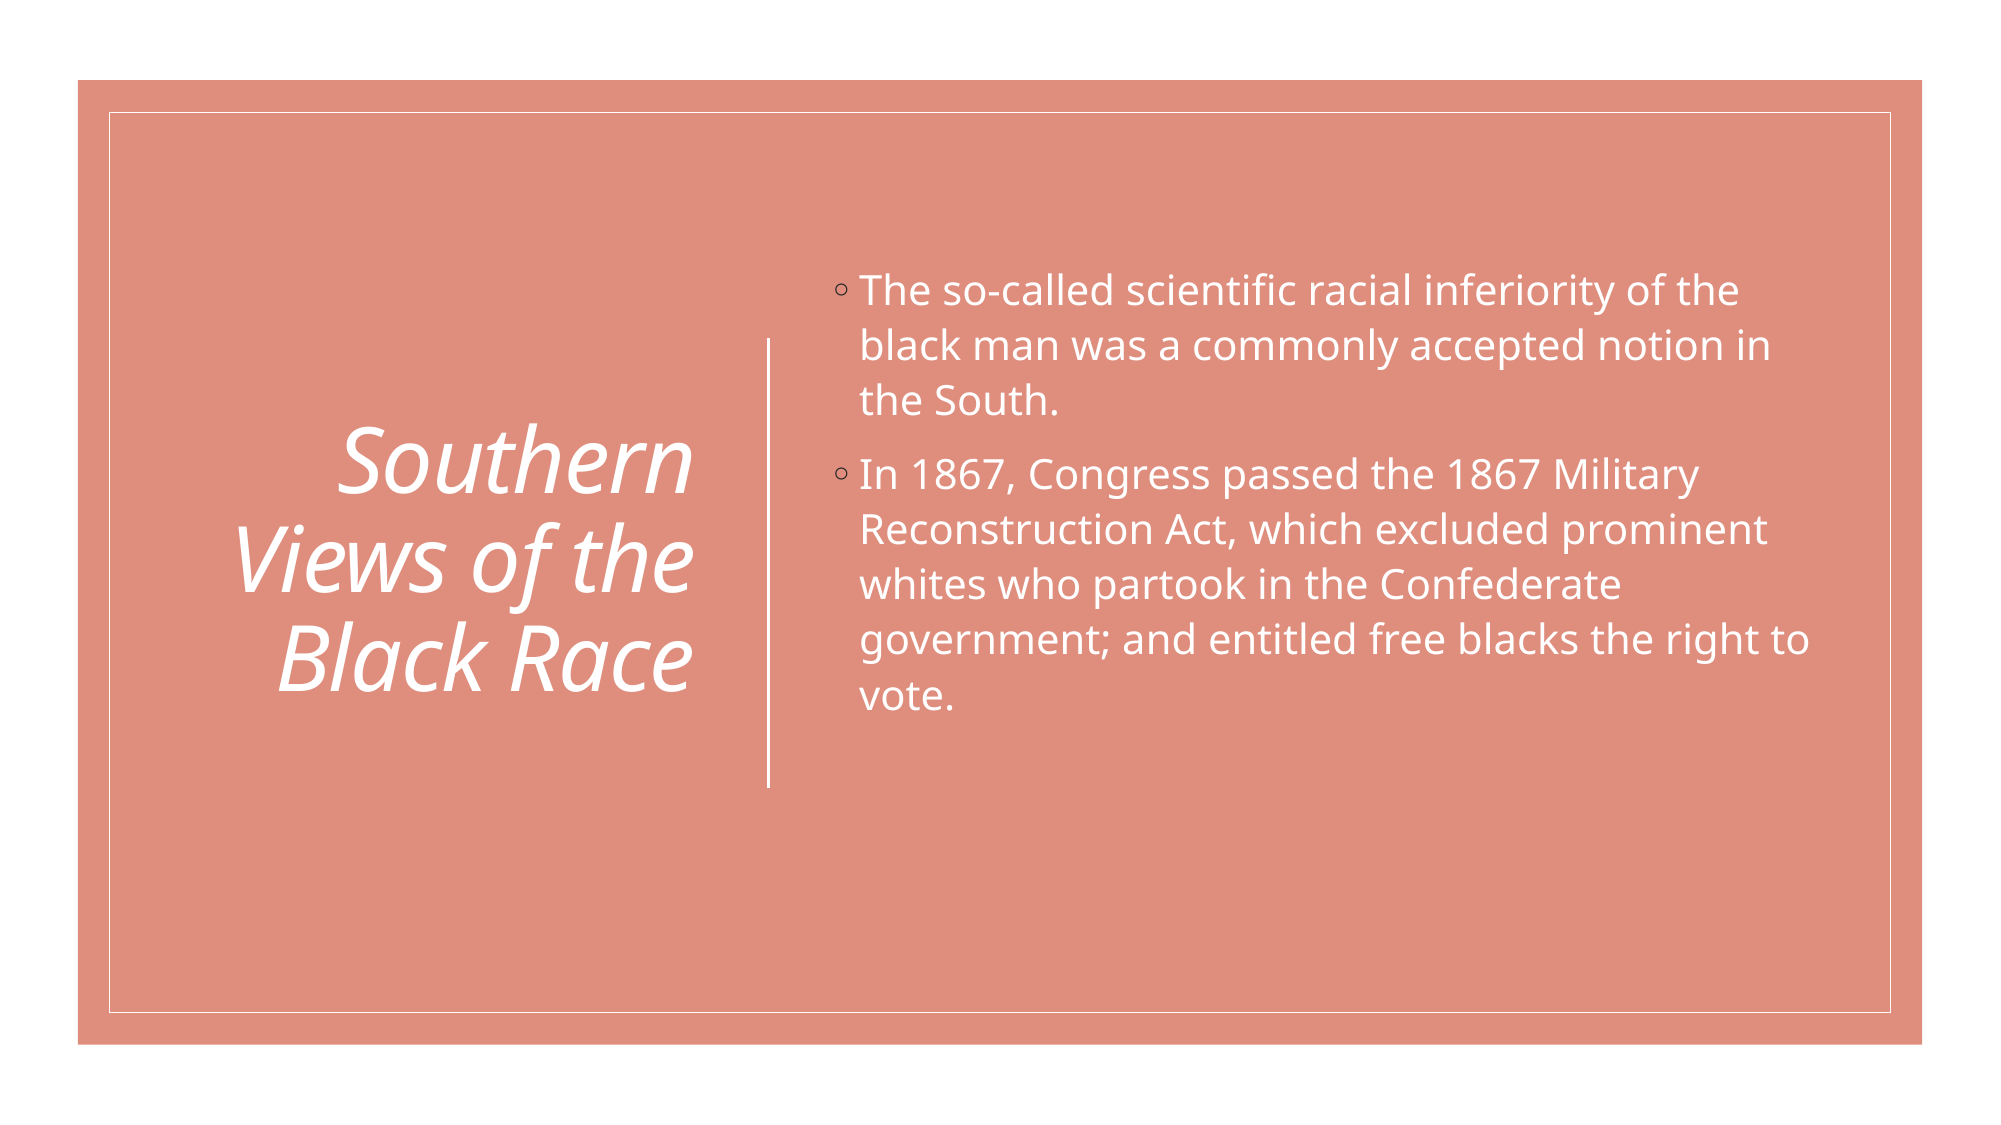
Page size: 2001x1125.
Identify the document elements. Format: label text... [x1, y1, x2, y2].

text_box [77, 79, 1923, 1046]
text_box [109, 112, 1891, 1013]
list The so-called scientific racial inferiority of the black man was a commonly accepted notion in the South. In 1867, Congress passed the 1867 Military Reconstruction Act, which excluded prominent whites who partook in the Confederate government; and entitled free blacks the right to vote. [814, 164, 1834, 961]
title Southern Views of the Black Race [142, 164, 711, 961]
text_box [0, 0, 2000, 1125]
